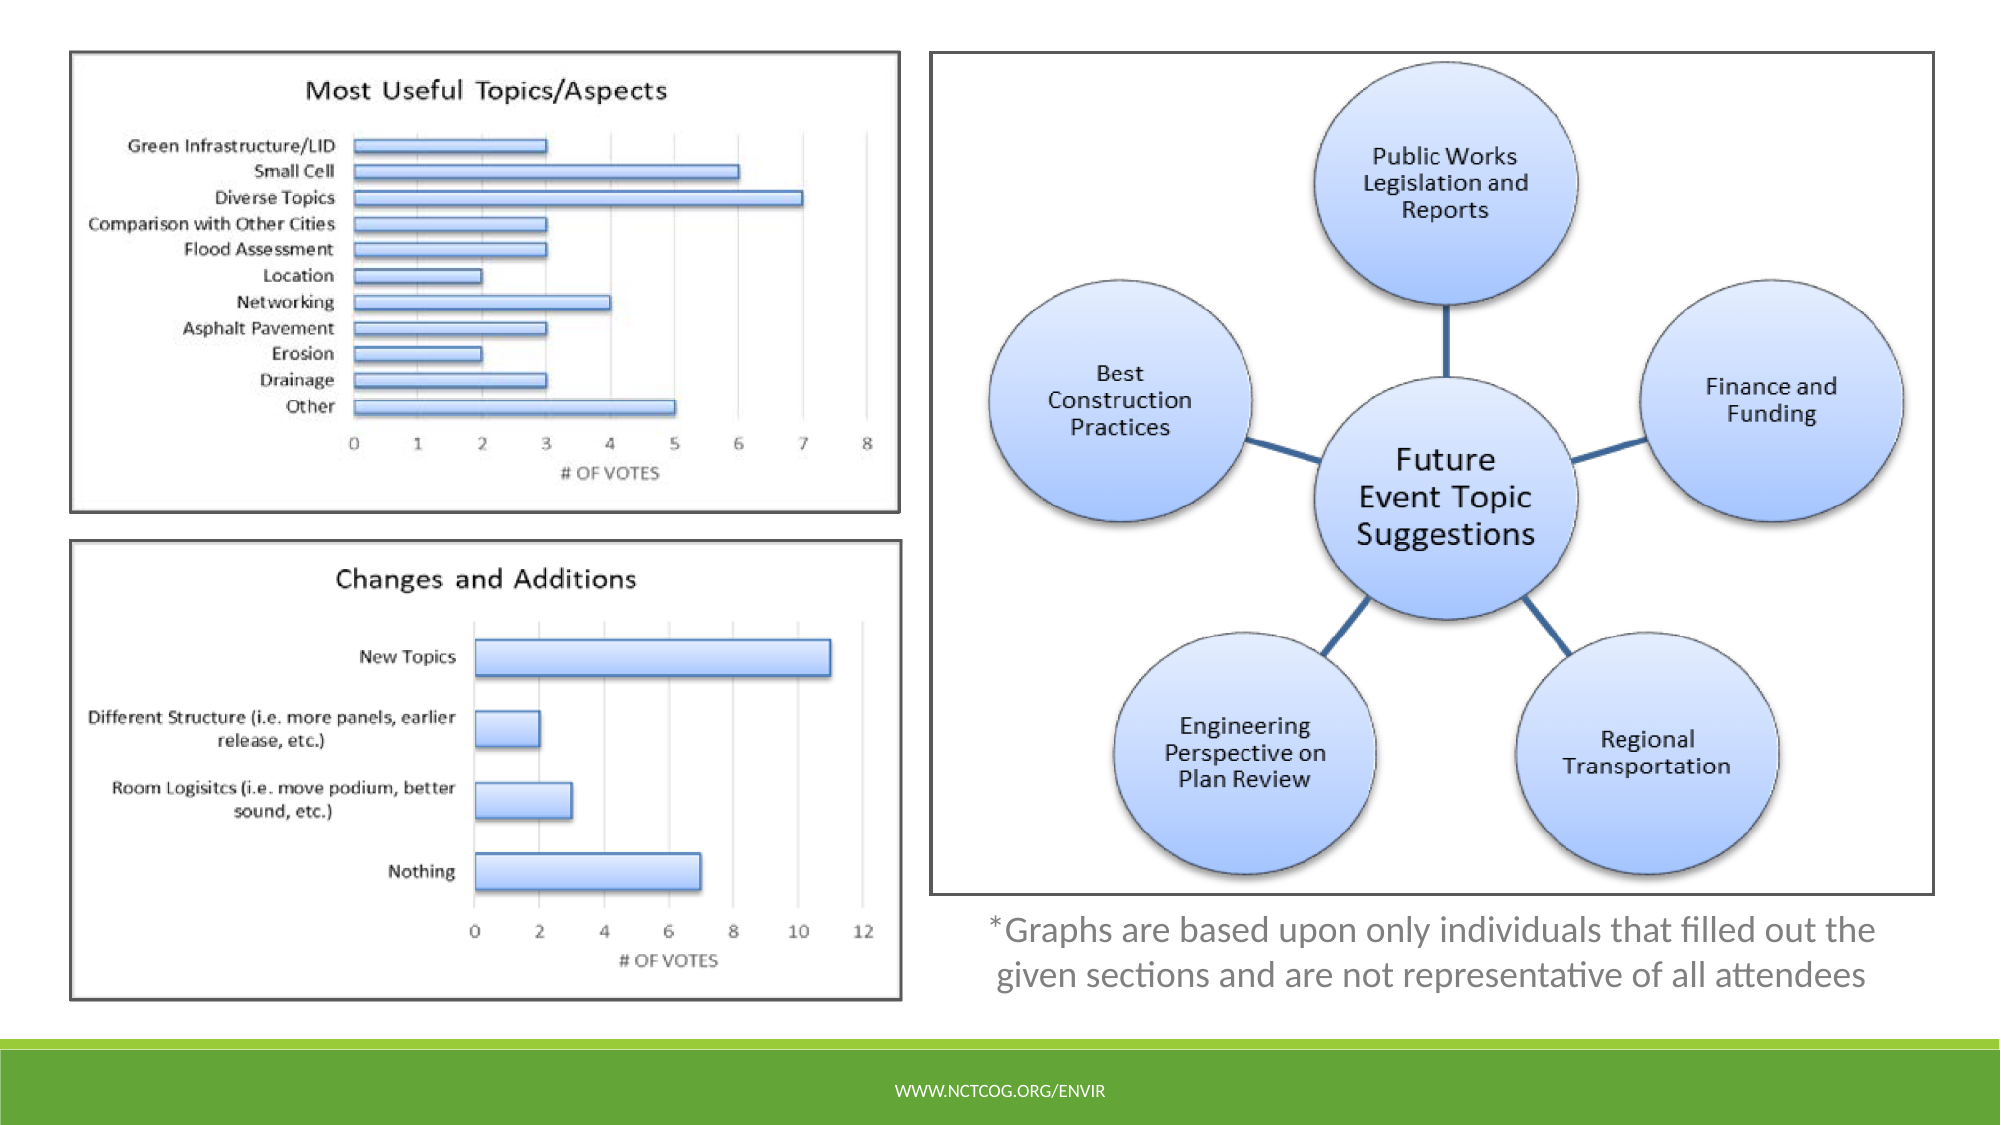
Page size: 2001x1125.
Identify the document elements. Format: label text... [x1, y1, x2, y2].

footer www.nctcog.org/envir [604, 1059, 1396, 1120]
picture [66, 535, 906, 1005]
picture [66, 48, 906, 517]
picture [925, 48, 1938, 899]
text_box *Graphs are based upon only individuals that filled out the given sections and are not representative of all attendees [939, 907, 1925, 1003]
